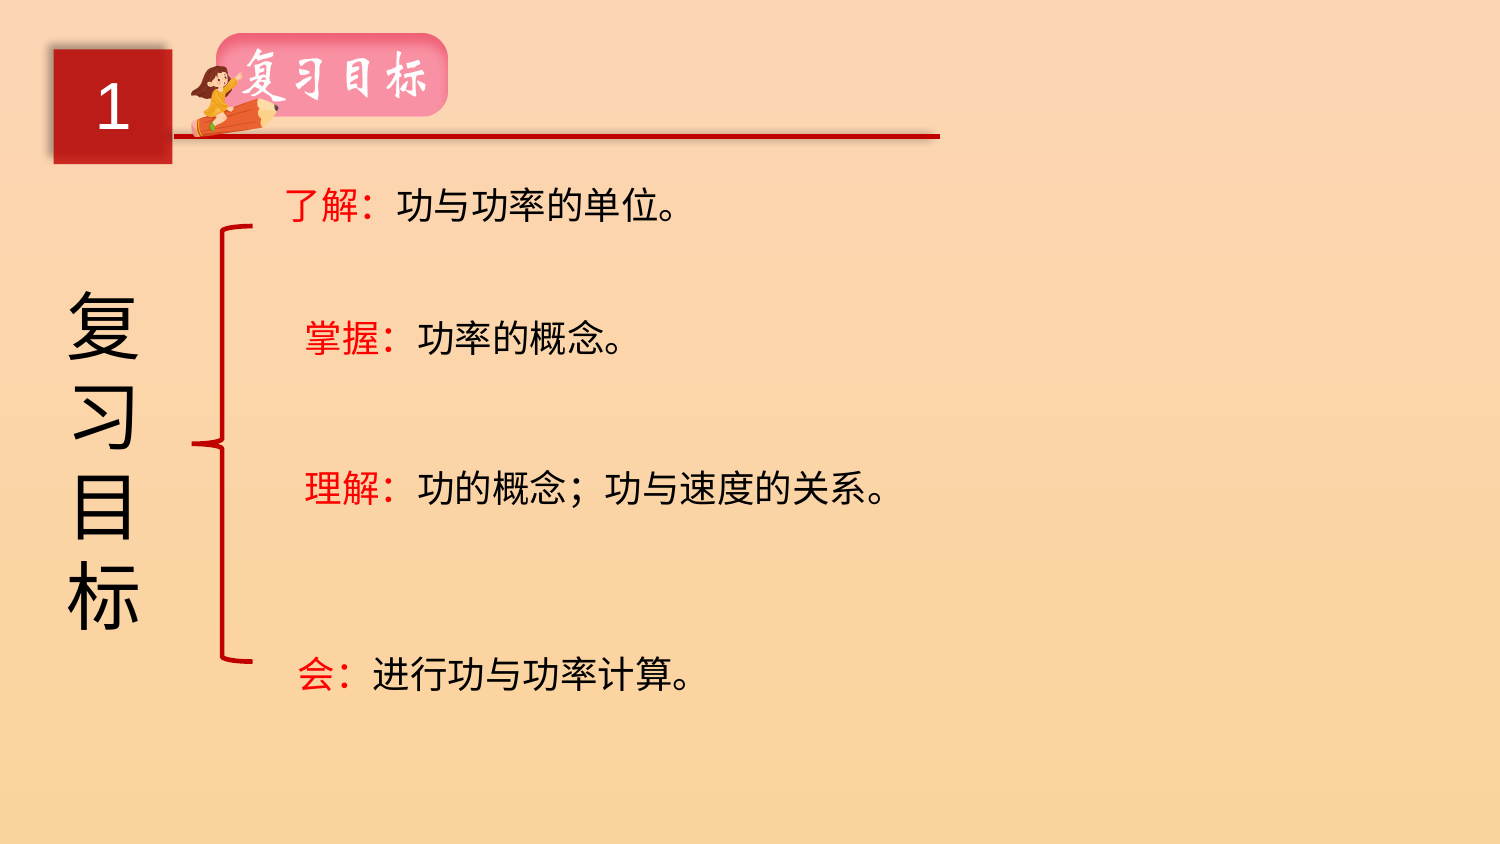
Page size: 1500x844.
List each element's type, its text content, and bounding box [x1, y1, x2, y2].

text_box 了解：功与功率的单位。 [268, 152, 1479, 235]
text_box 复习目标 [59, 272, 167, 648]
text_box 掌握：功率的概念。 [289, 285, 1308, 368]
picture [191, 33, 448, 138]
text_box [191, 226, 253, 662]
text_box [53, 49, 173, 56]
text_box 1 [46, 56, 180, 151]
text_box [53, 151, 173, 165]
text_box 会：进行功与功率计算。 [282, 621, 1479, 704]
text_box 理解：功的概念；功与速度的关系。 [289, 434, 1458, 518]
